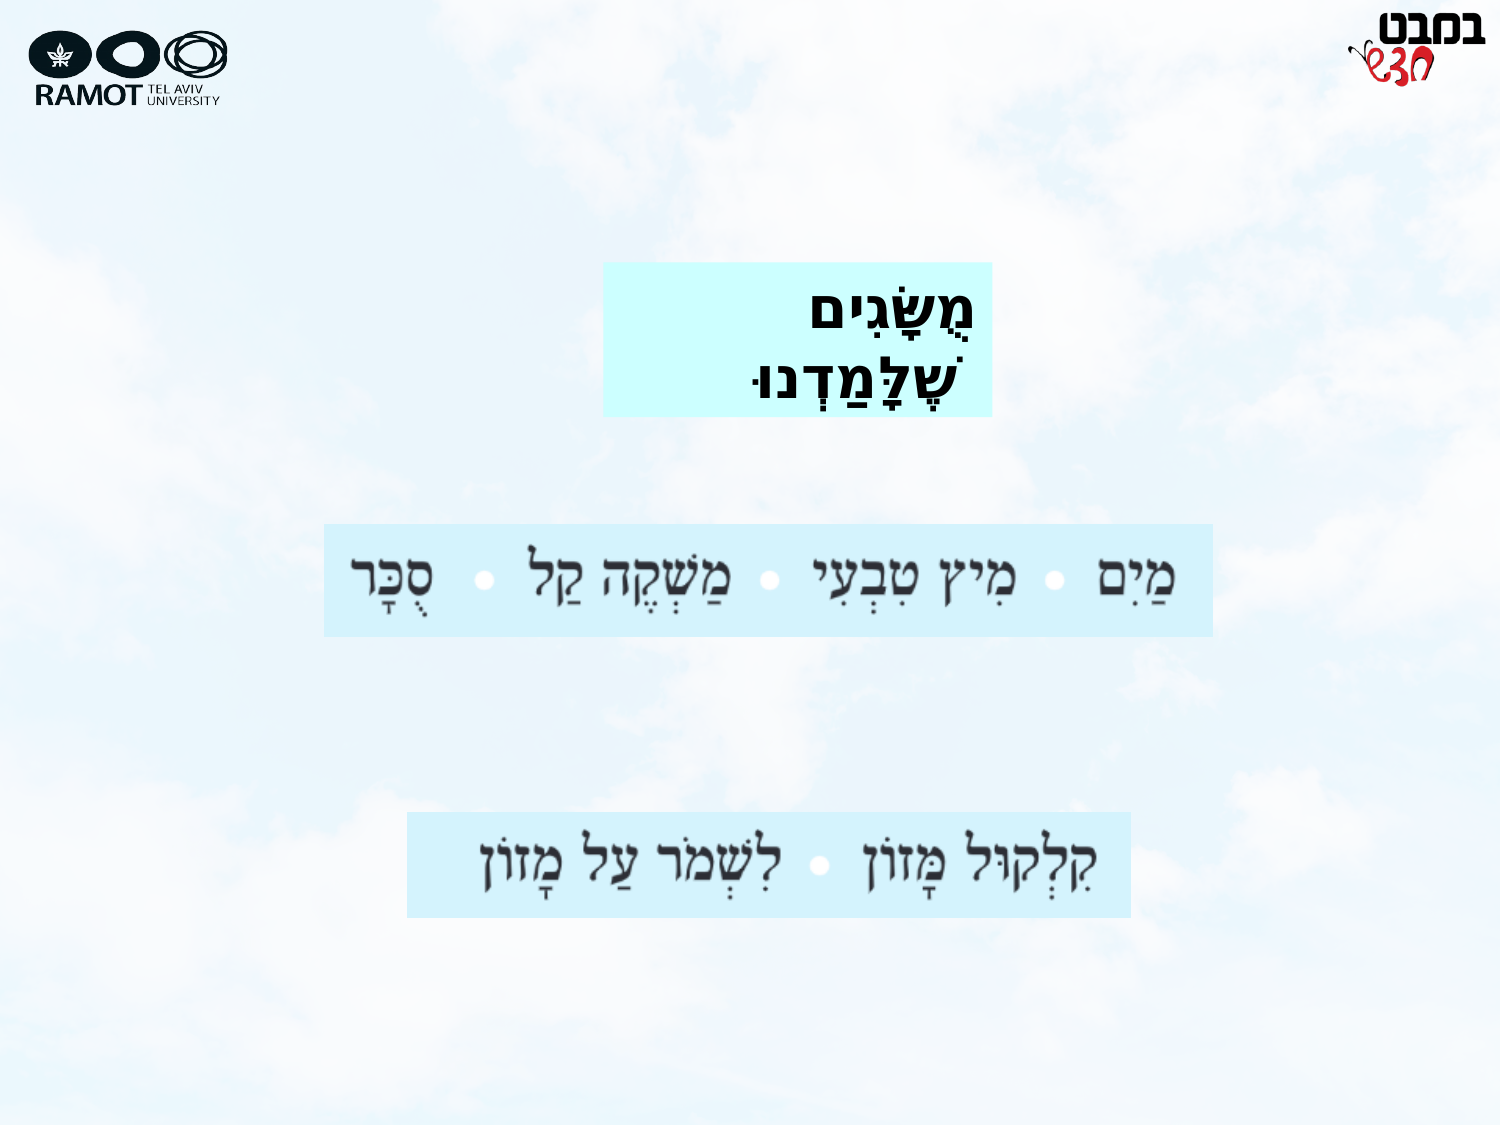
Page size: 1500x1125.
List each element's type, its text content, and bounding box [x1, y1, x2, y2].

picture [1347, 12, 1486, 87]
picture [324, 524, 1213, 637]
picture [406, 812, 1131, 918]
text_box מֻשָּׂגִים שֶׁלָּמַדְנוּ [603, 262, 993, 418]
picture [18, 20, 238, 114]
